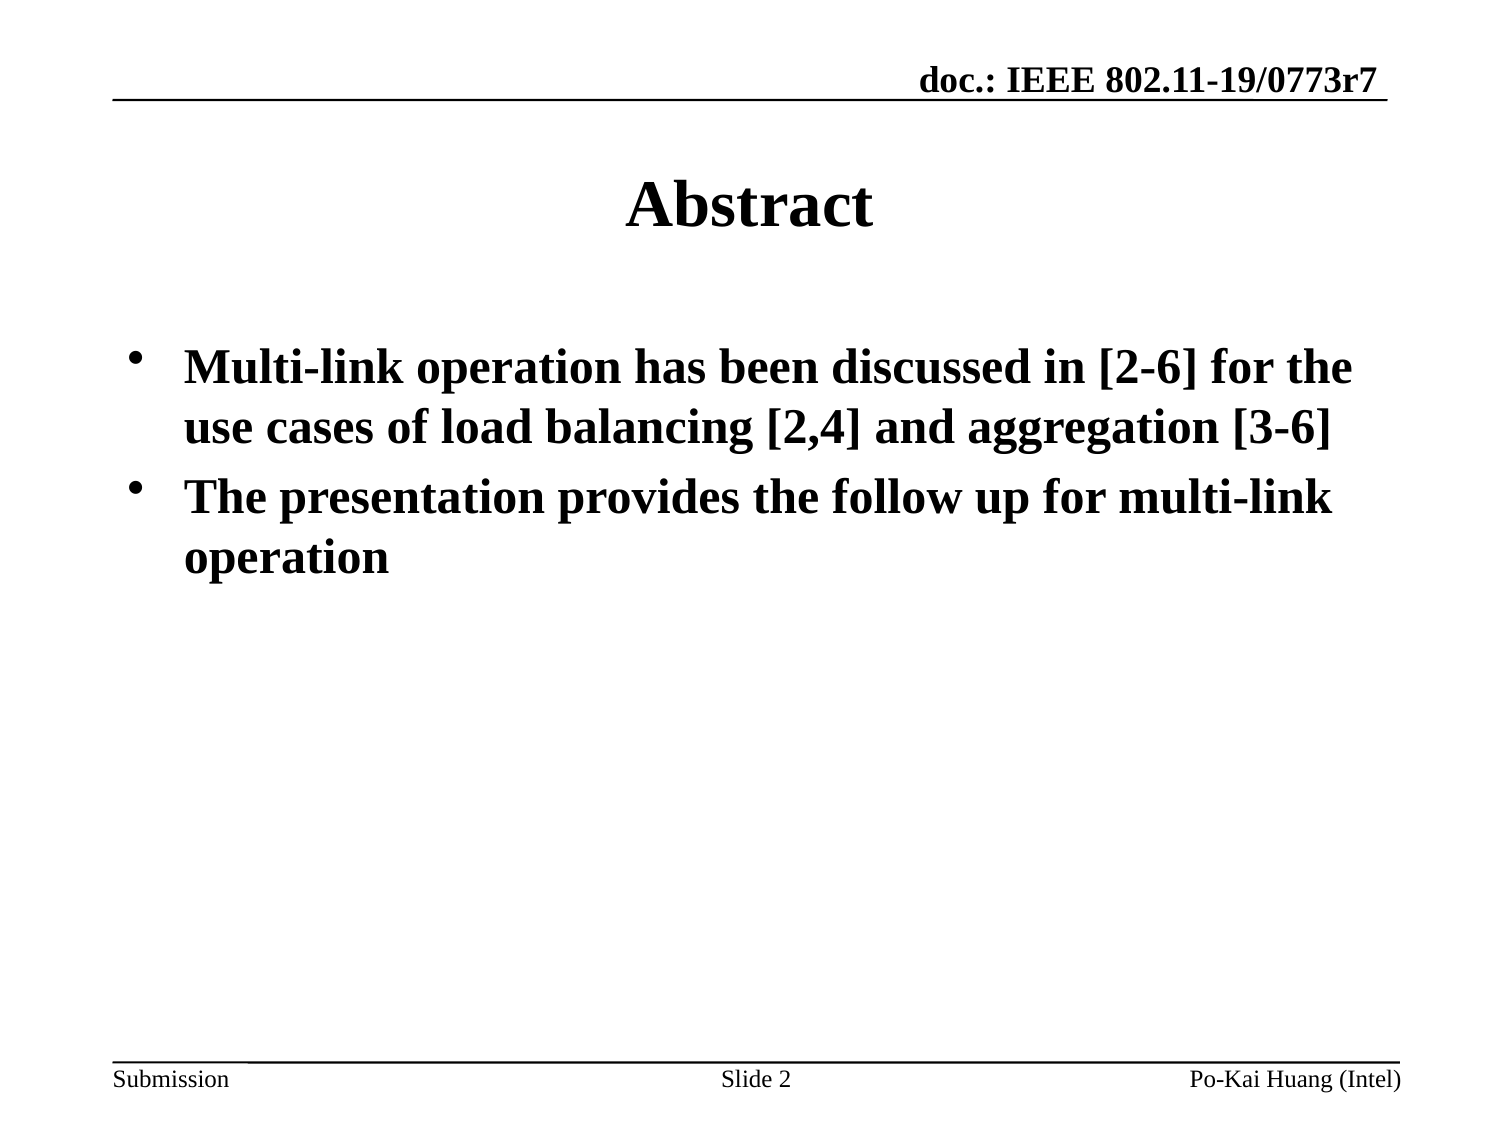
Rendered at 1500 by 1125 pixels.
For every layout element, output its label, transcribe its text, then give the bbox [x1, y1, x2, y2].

footer Po-Kai Huang (Intel) [1186, 1061, 1402, 1093]
list Multi-link operation has been discussed in [2-6] for the use cases of load balancing [2,4] and aggregation [3-6] The presentation provides the follow up for multi-link operation [112, 326, 1388, 1002]
title Abstract [112, 112, 1388, 288]
slide_number Slide 2 [712, 1061, 800, 1093]
